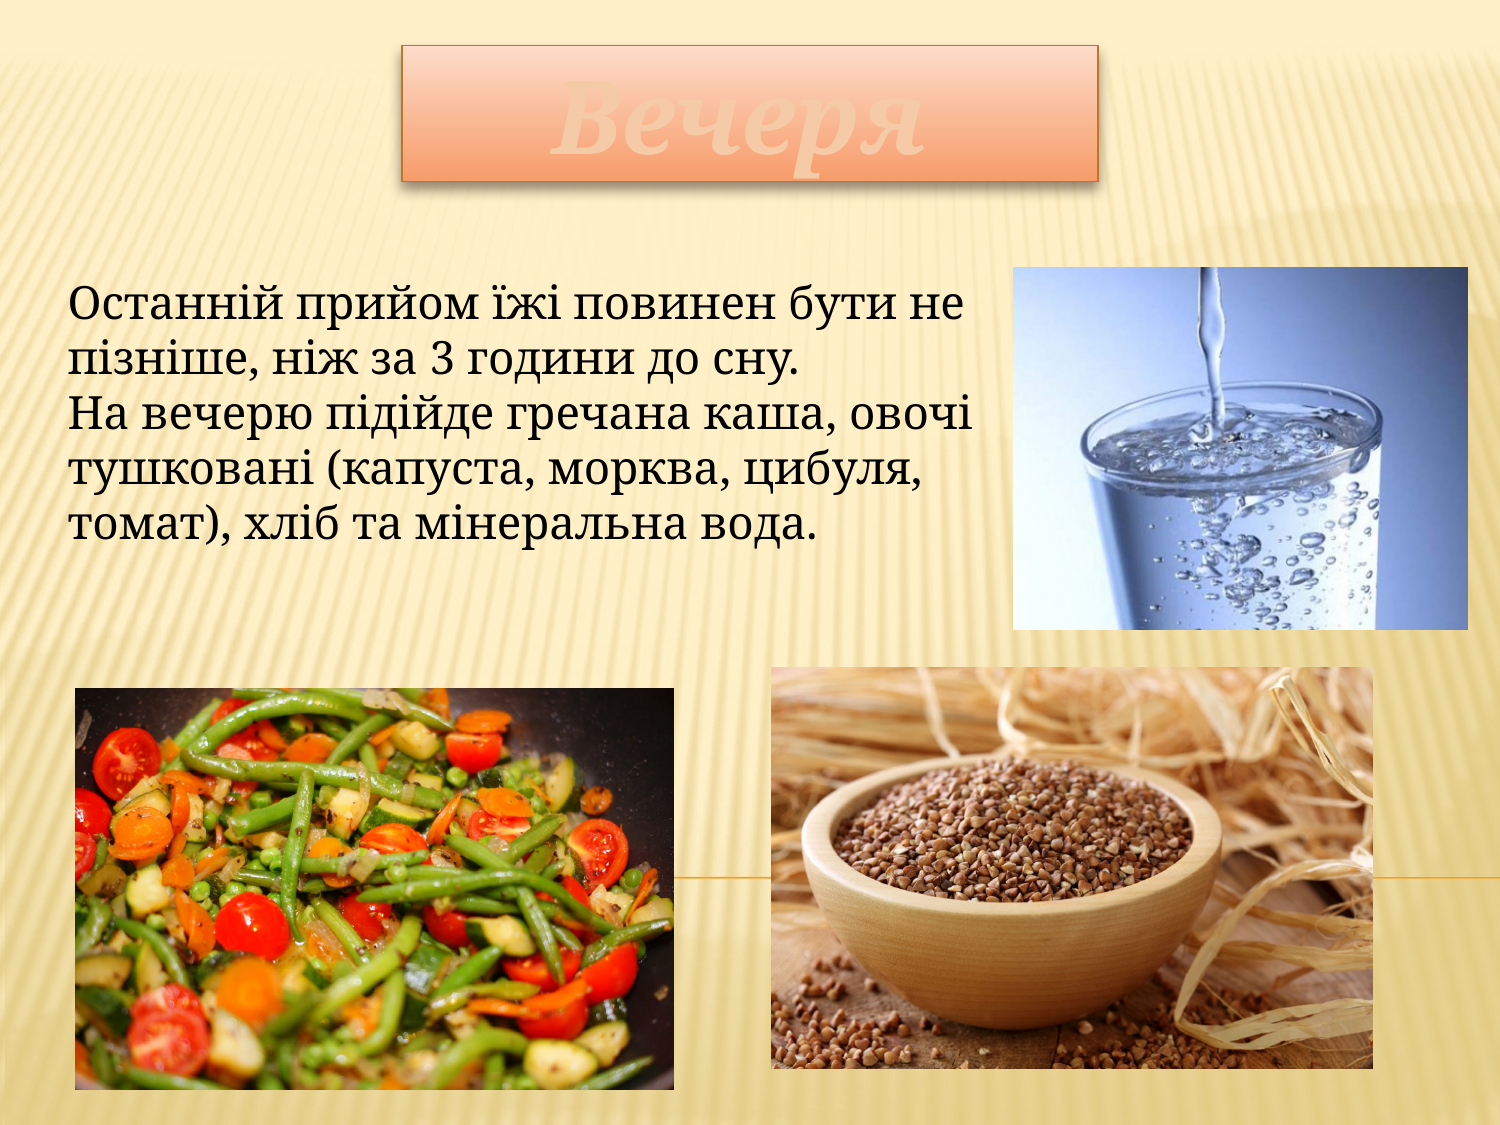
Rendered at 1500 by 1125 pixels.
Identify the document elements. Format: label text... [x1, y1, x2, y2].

text_box Вечеря [401, 45, 1099, 182]
picture [74, 688, 675, 1091]
picture [770, 667, 1373, 1070]
picture [1013, 266, 1468, 630]
text_box Останній прийом їжі повинен бути не пізніше, ніж за 3 години до сну. На вечерю підійде гречана каша, овочі тушковані (капуста, морква, цибуля, томат), хліб та мінеральна вода. [53, 267, 1009, 556]
